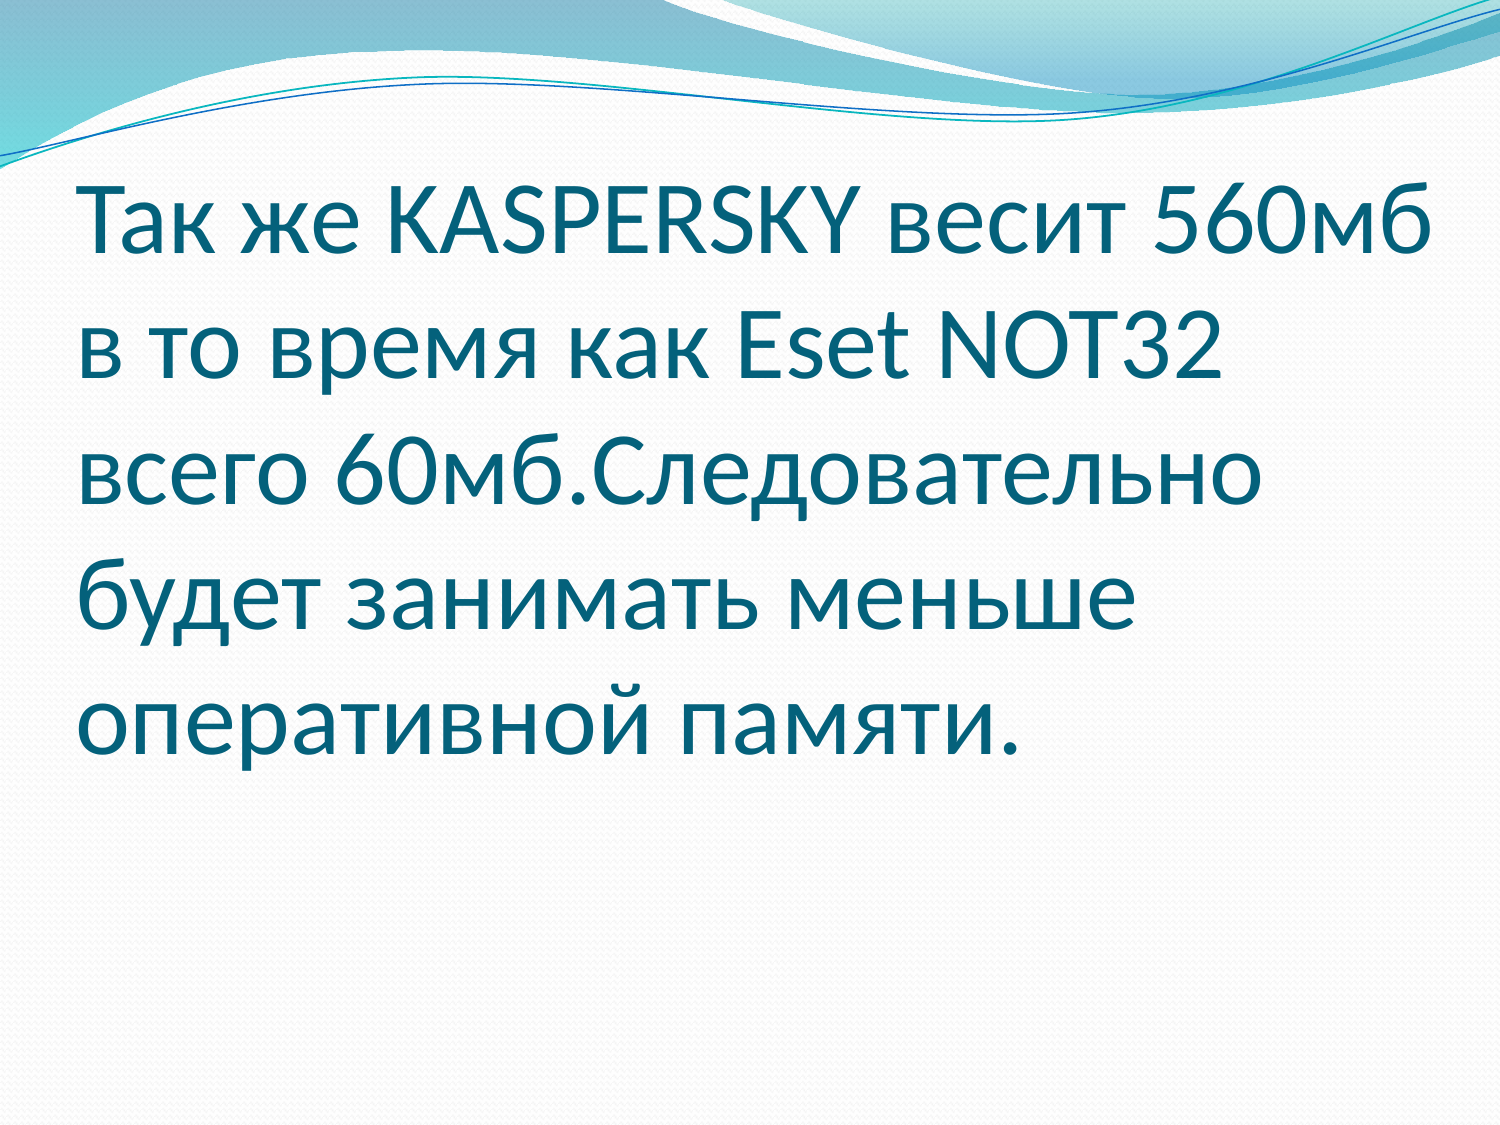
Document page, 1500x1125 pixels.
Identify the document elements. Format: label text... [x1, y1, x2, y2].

title Так же KASPERSKY весит 560мб в то время как Eset NOT32 всего 60мб.Следовательно будет занимать меньше оперативной памяти. [75, 115, 1438, 776]
